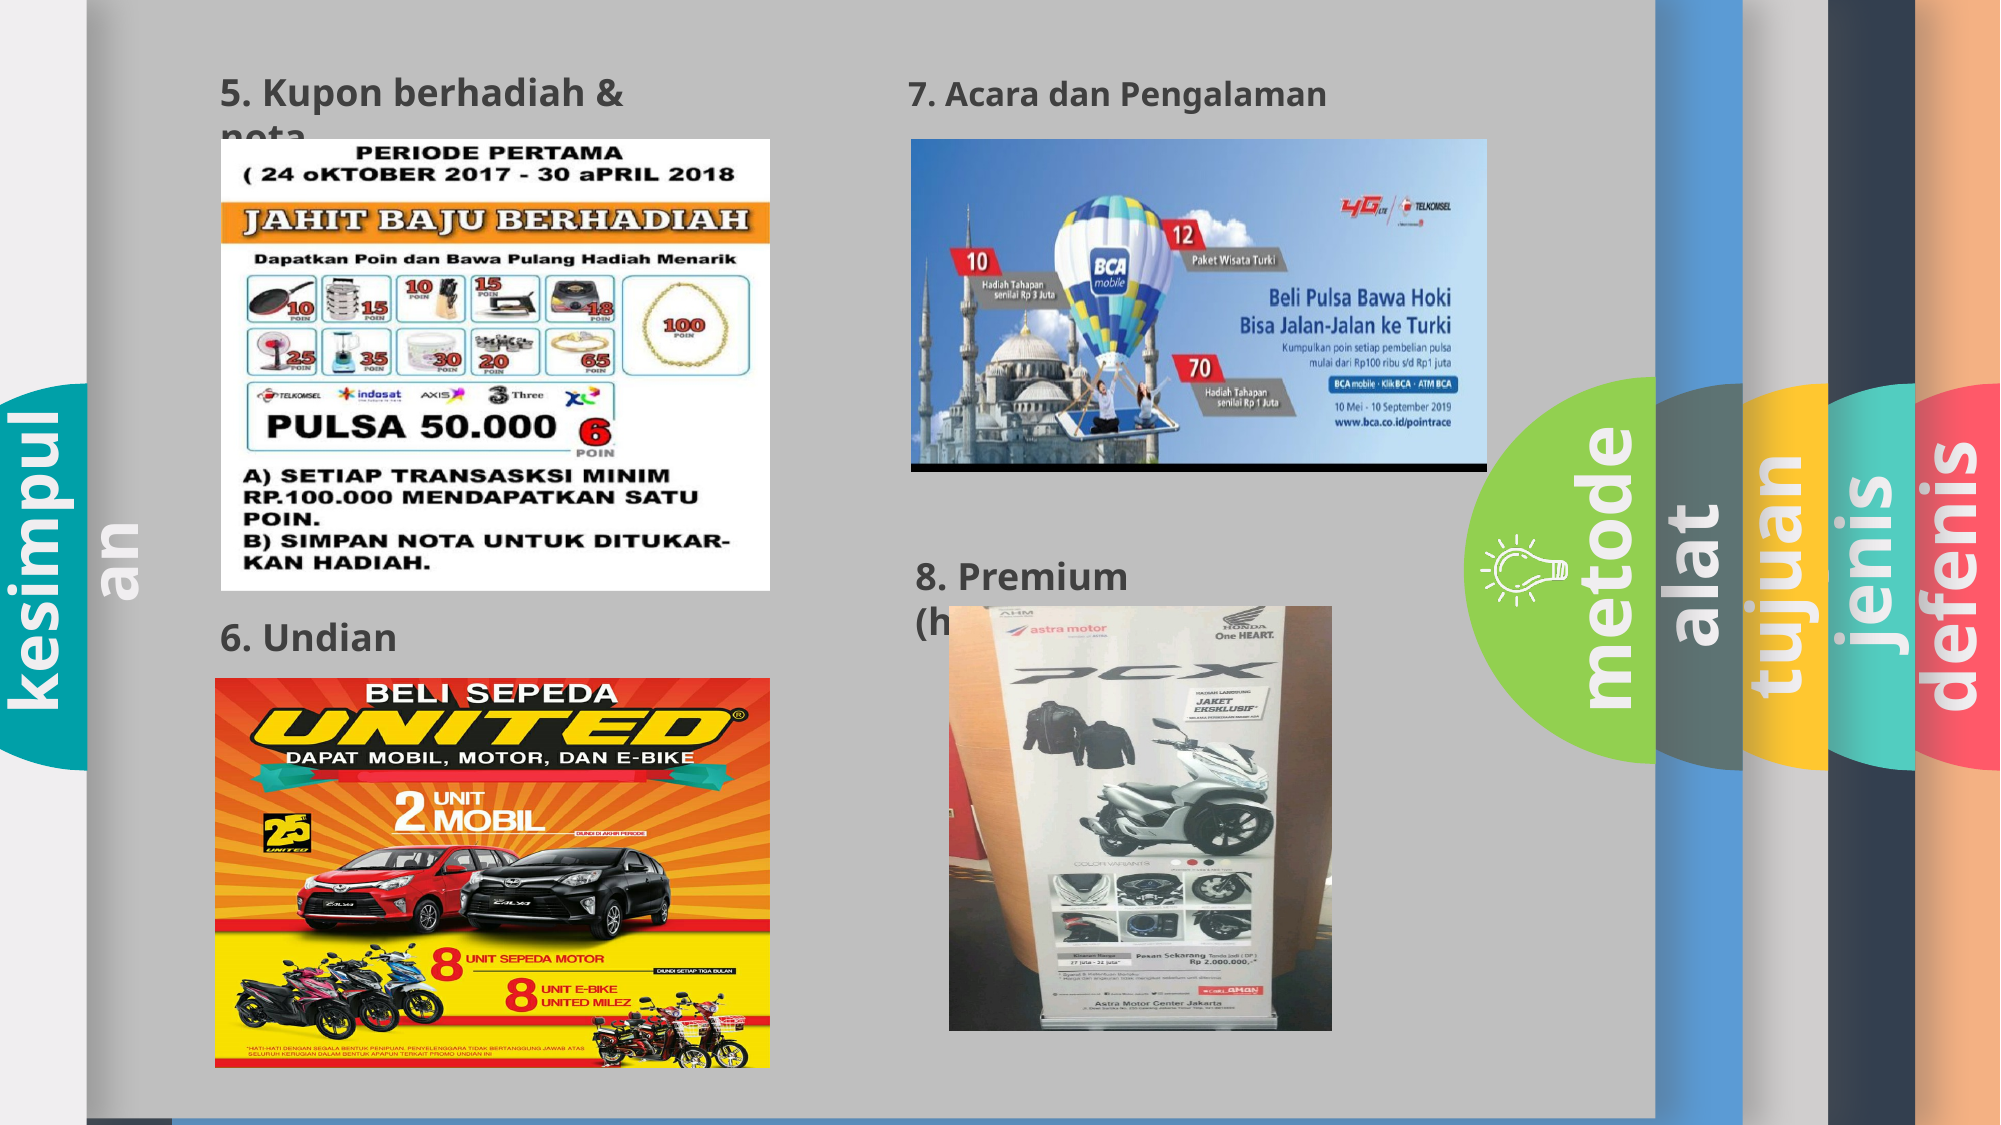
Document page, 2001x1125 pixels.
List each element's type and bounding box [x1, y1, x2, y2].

picture [949, 606, 1332, 1031]
text_box [88, 1119, 172, 1125]
picture [215, 678, 770, 1068]
picture [911, 139, 1487, 472]
text_box [0, 0, 88, 1125]
text_box [88, 0, 1656, 1119]
text_box [1743, 0, 1829, 1125]
text_box [172, 0, 1743, 1125]
picture [221, 139, 770, 591]
text_box [1916, 0, 2000, 1125]
text_box [1829, 0, 1916, 1125]
